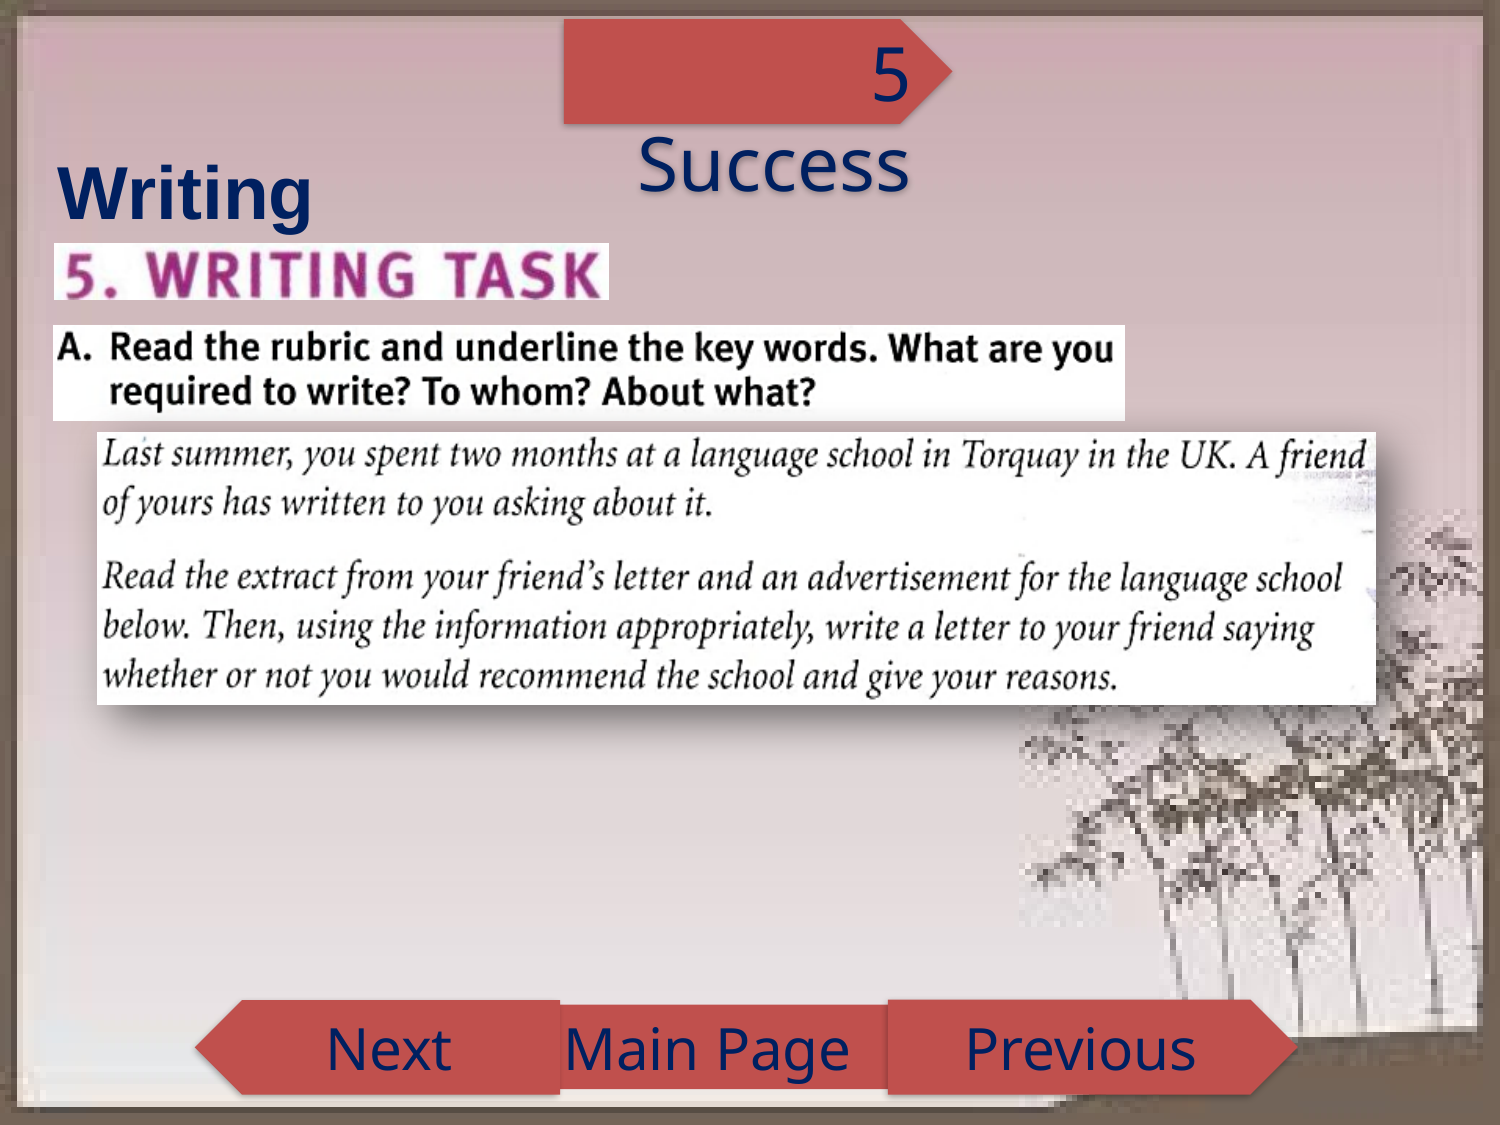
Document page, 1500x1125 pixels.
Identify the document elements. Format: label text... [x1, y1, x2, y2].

text_box 5 Success [563, 19, 953, 124]
text_box Writing [42, 137, 330, 243]
picture [0, 0, 1500, 1125]
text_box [194, 999, 1299, 1095]
